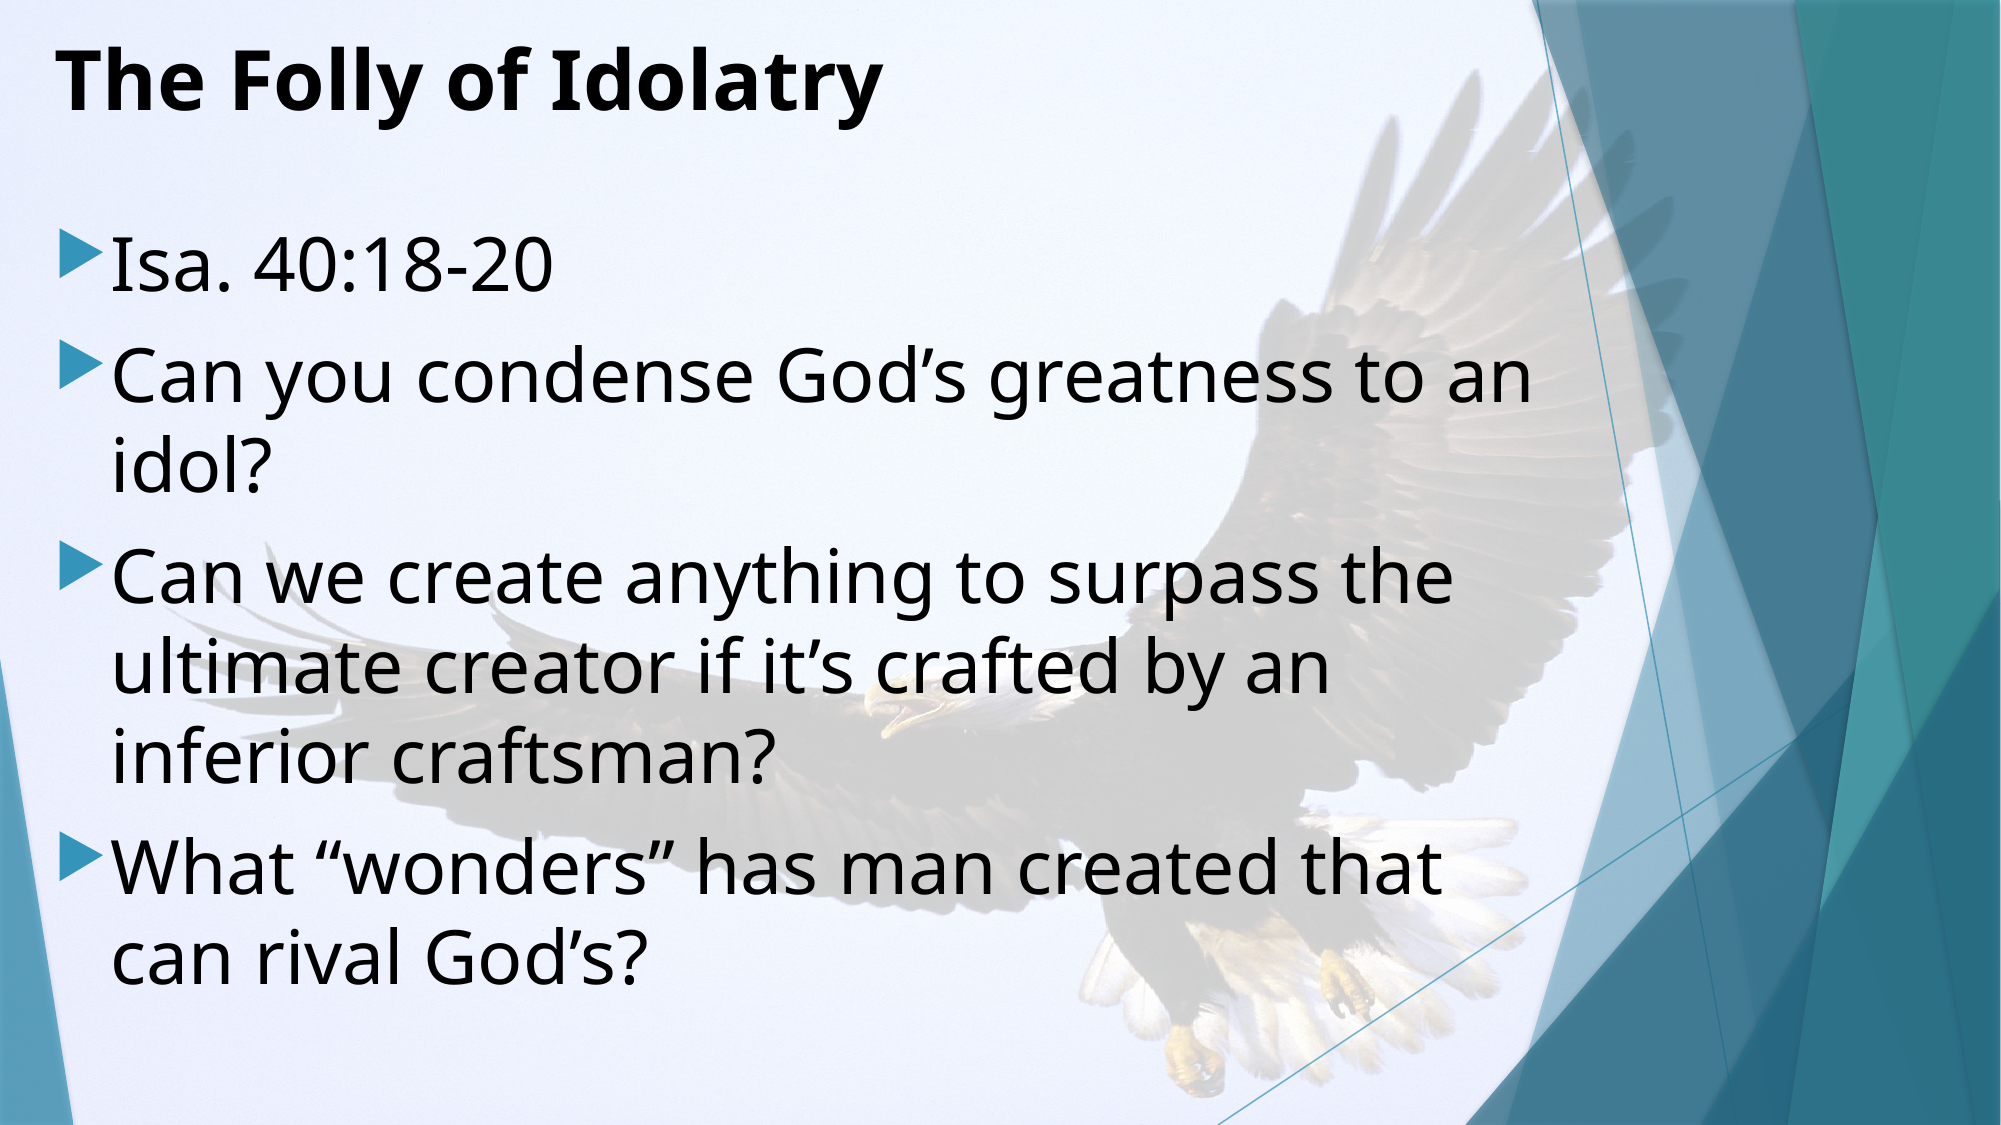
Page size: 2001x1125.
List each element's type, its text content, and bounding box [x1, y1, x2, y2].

title The Folly of Idolatry [39, 19, 1450, 209]
list Isa. 40:18-20 Can you condense God’s greatness to an idol? Can we create anything to surpass the ultimate creator if it’s crafted by an inferior craftsman? What “wonders” has man created that can rival God’s? [39, 209, 1593, 1101]
